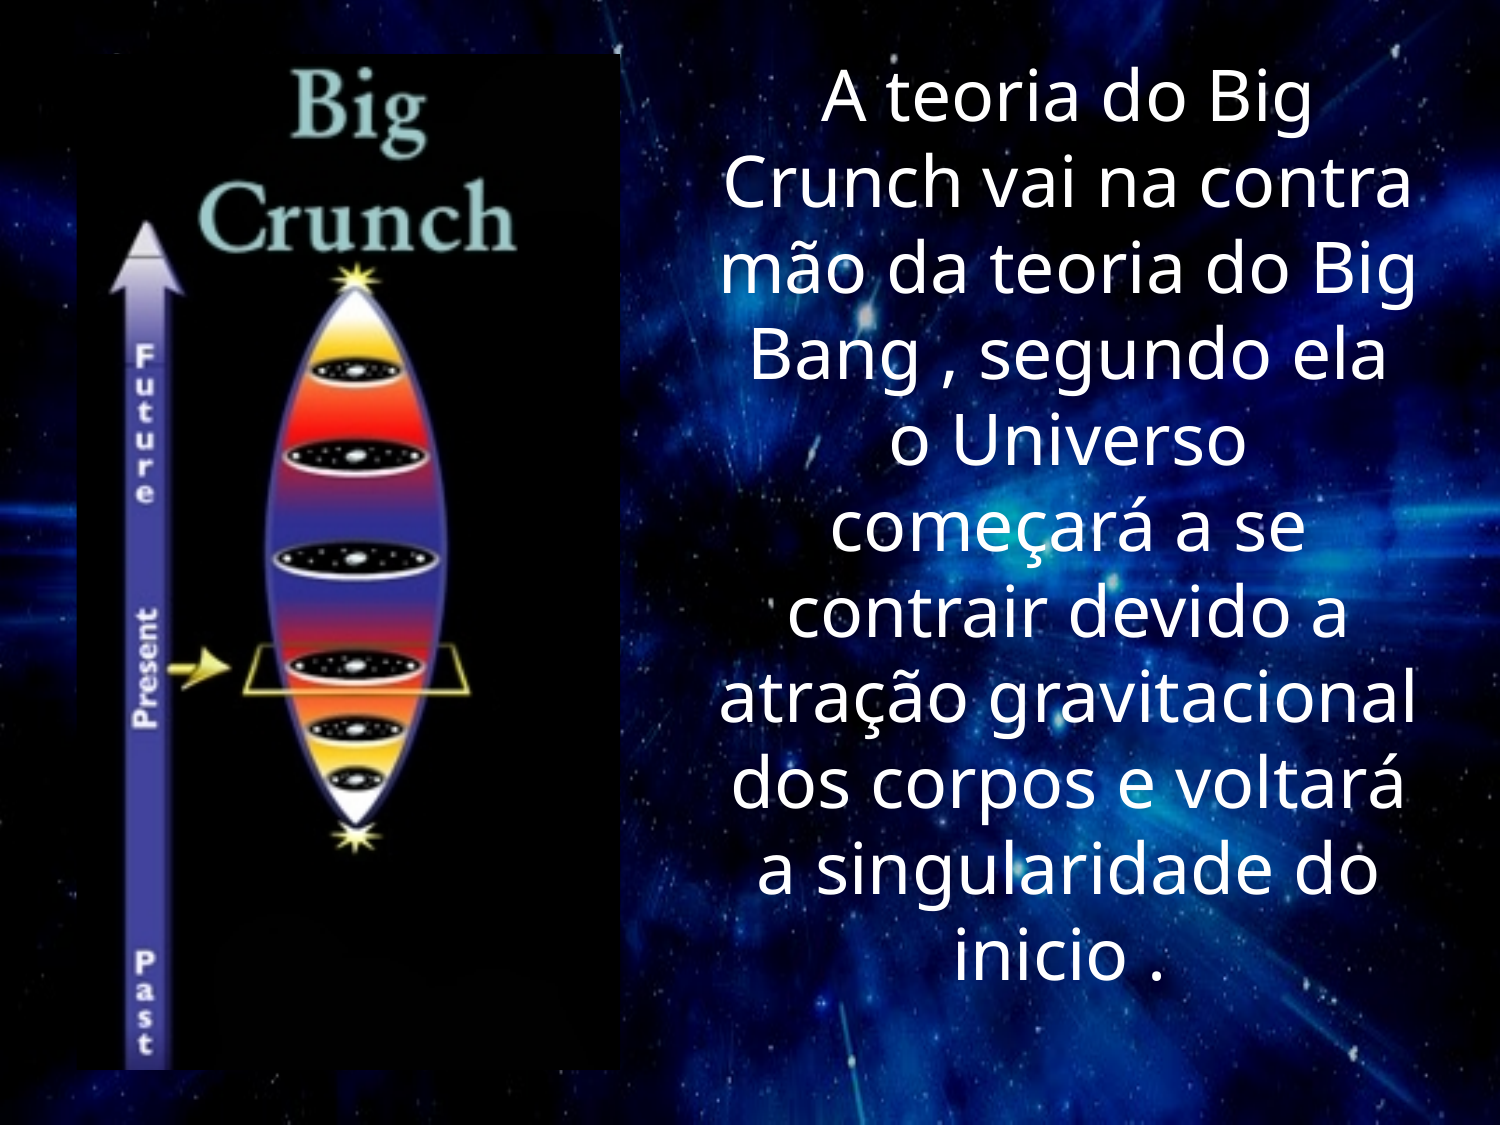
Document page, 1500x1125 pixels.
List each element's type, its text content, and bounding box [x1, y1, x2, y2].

picture [0, 0, 1500, 1125]
list A teoria do Big Crunch vai na contra mão da teoria do Big Bang , segundo ela o Universo começará a se contrair devido a atração gravitacional dos corpos e voltará a singularidade do inicio . [702, 42, 1436, 1094]
